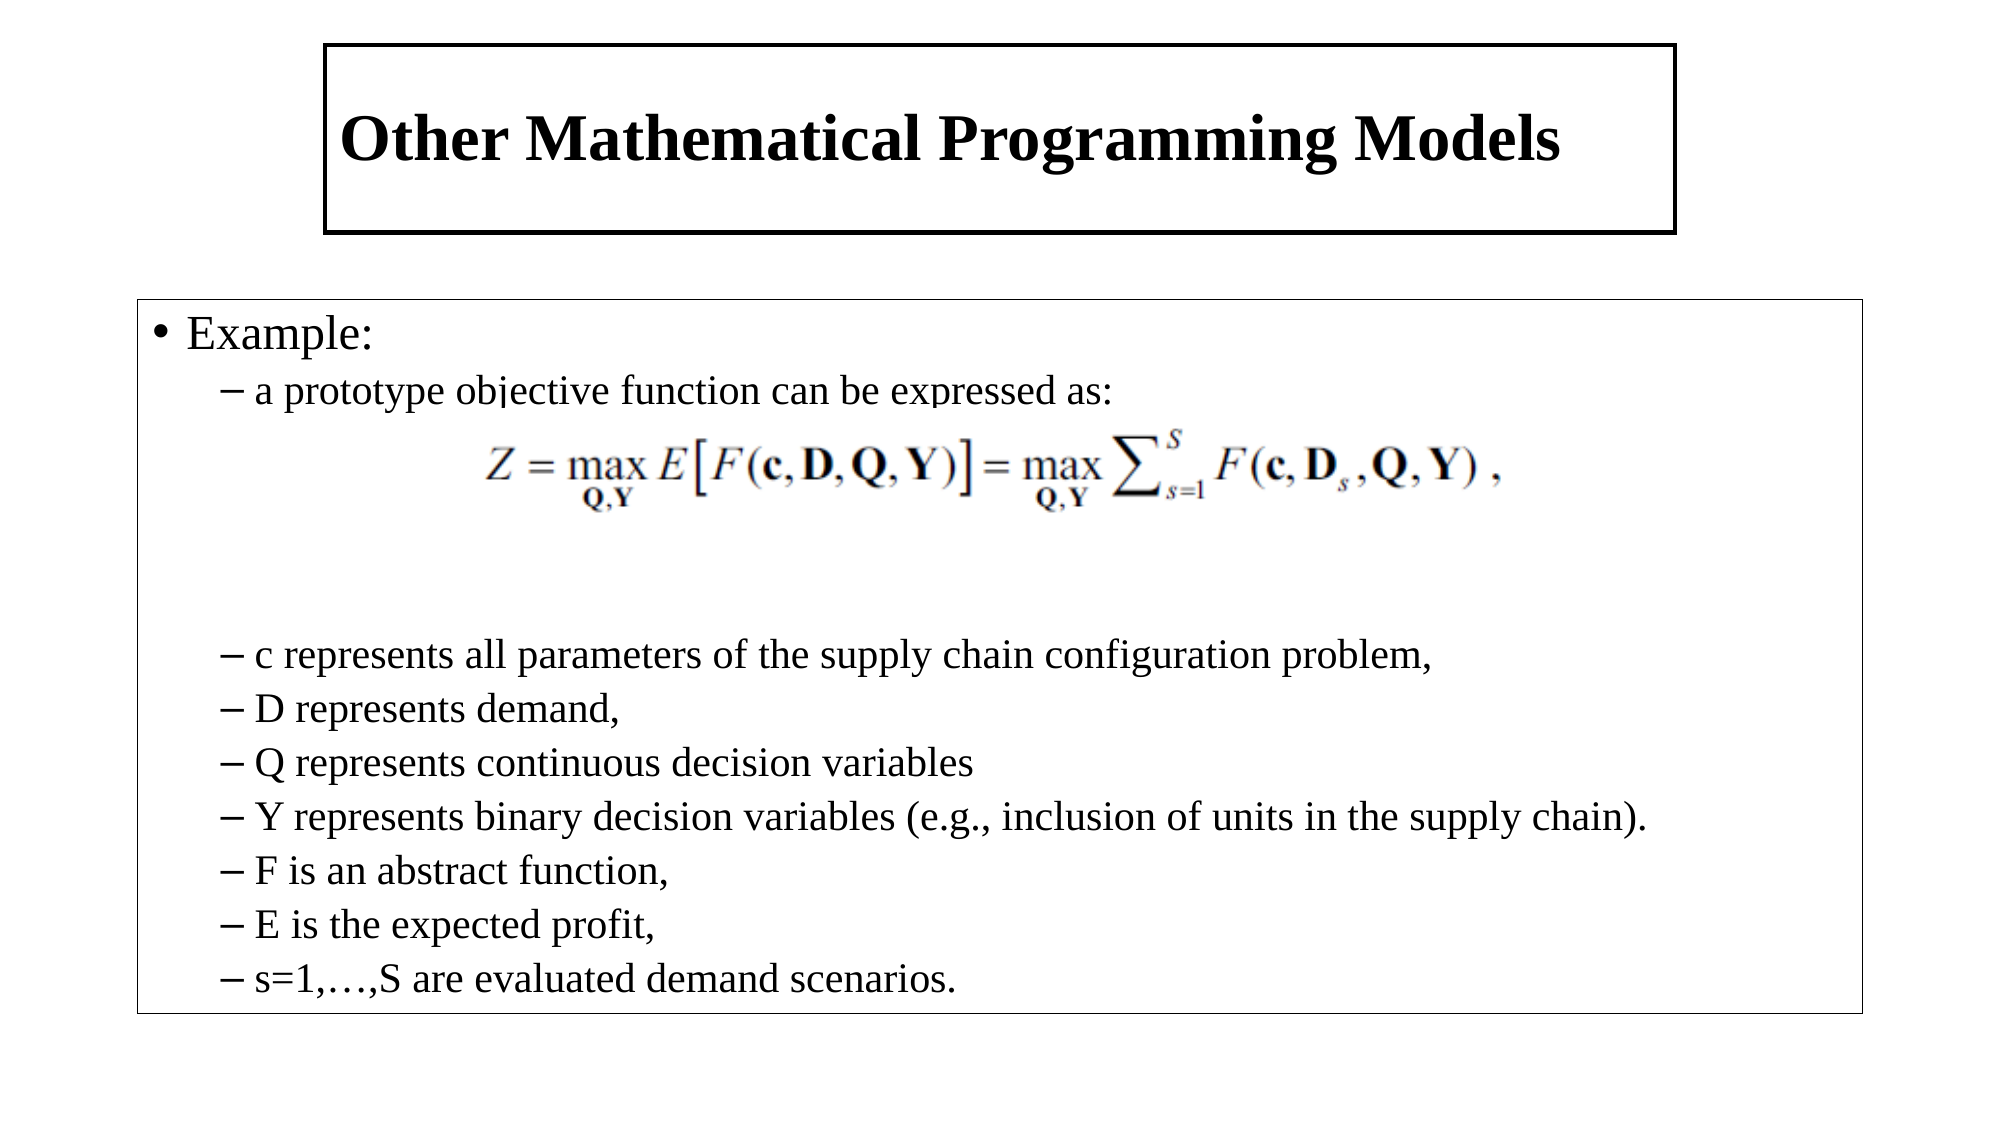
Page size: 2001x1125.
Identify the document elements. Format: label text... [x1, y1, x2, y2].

title Other Mathematical Programming Models [324, 44, 1675, 233]
list Example: a prototype objective function can be expressed as: c represents all parameters of the supply chain configuration problem, D represents demand, Q represents continuous decision variables Y represents binary decision variables (e.g., inclusion of units in the supply chain). F is an abstract function, E is the expected profit, s=1,…,S are evaluated demand scenarios. [137, 299, 1863, 1014]
picture [473, 408, 1520, 535]
